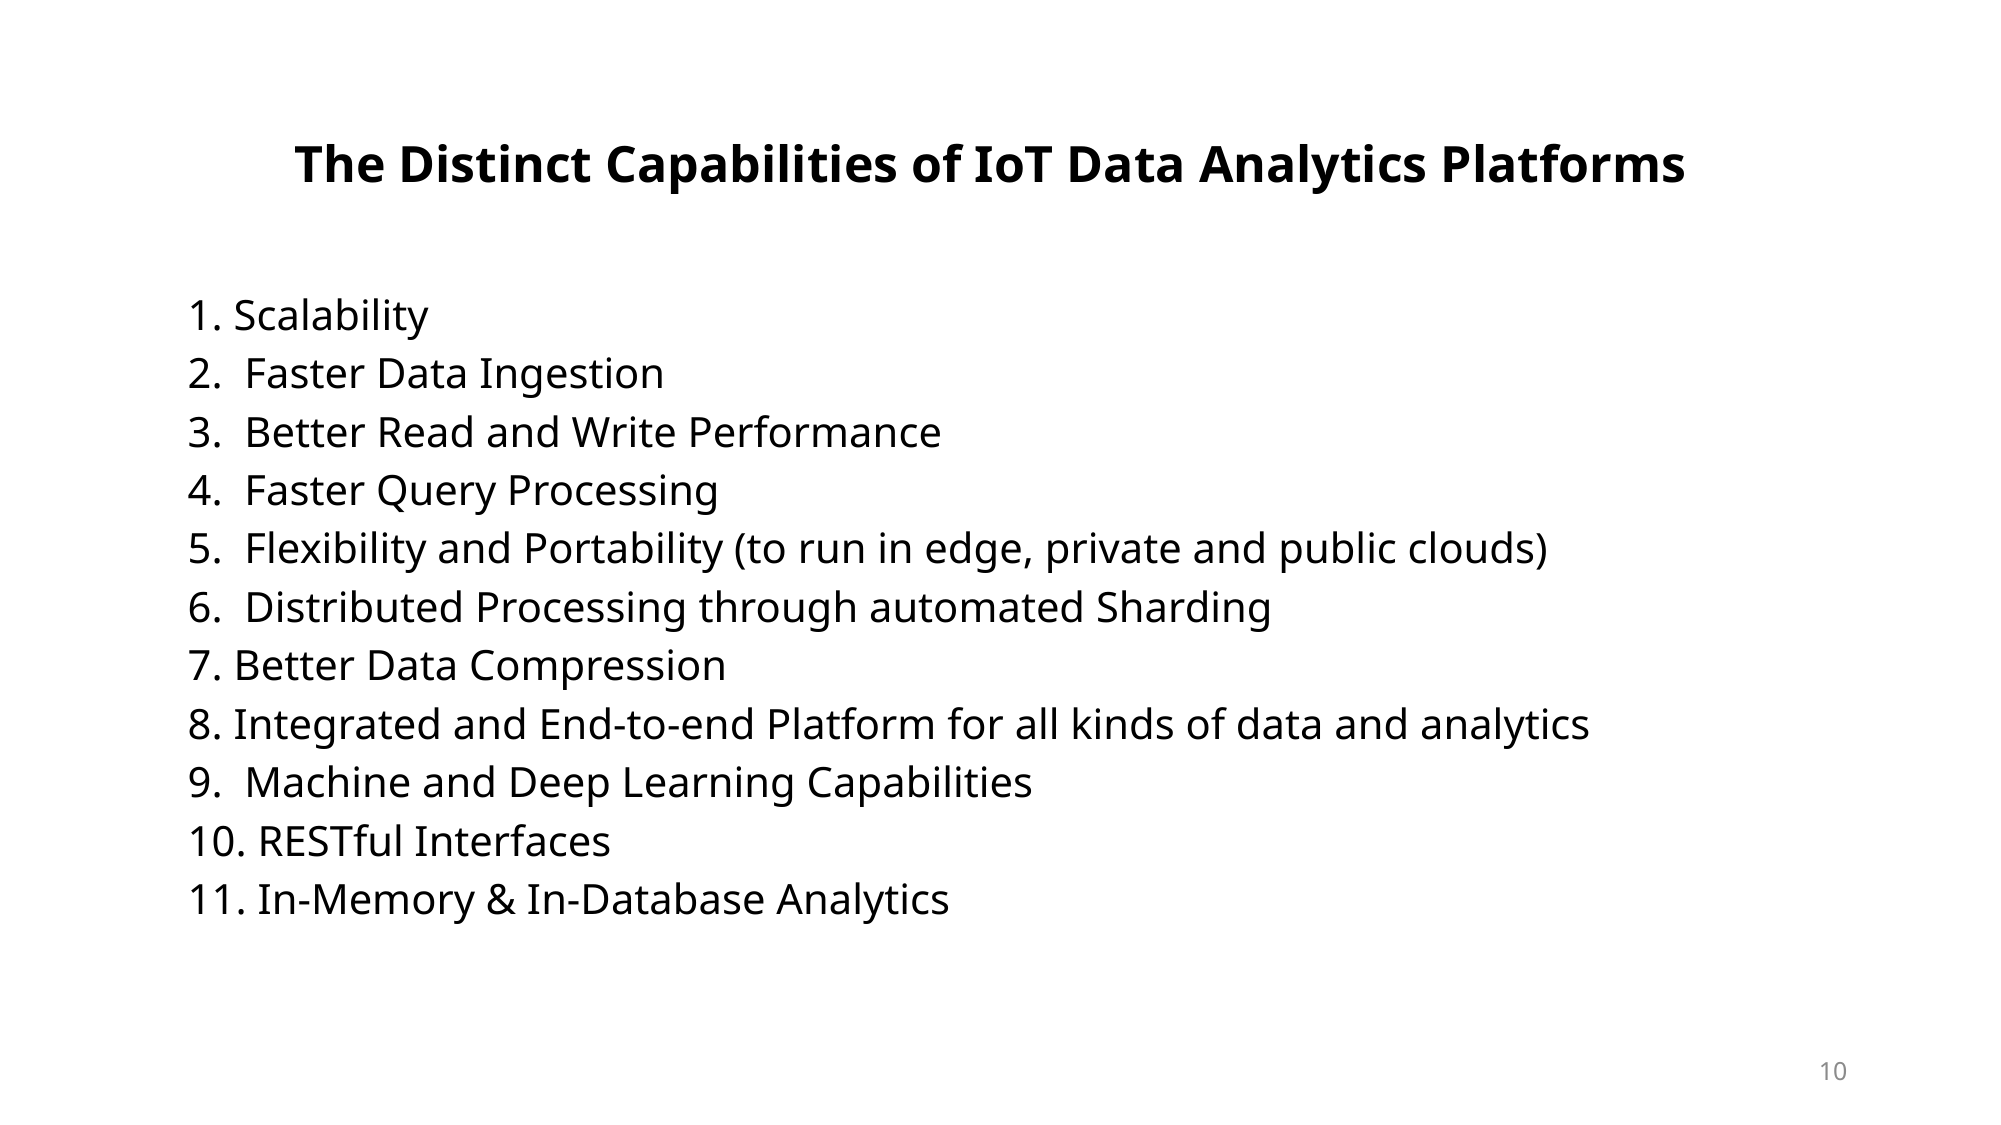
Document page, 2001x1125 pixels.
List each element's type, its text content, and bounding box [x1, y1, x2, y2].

title The Distinct Capabilities of IoT Data Analytics Platforms [172, 126, 1823, 259]
slide_number 10 [1412, 1042, 1863, 1103]
list 1. Scalability 2. Faster Data Ingestion 3. Better Read and Write Performance 4. Faster Query Processing 5. Flexibility and Portability (to run in edge, private and public clouds) 6. Distributed Processing through automated Sharding 7. Better Data Compression 8. Integrated and End-to-end Platform for all kinds of data and analytics 9. Machine and Deep Learning Capabilities 10. RESTful Interfaces 11. In-Memory & In-Database Analytics [172, 281, 1714, 1088]
